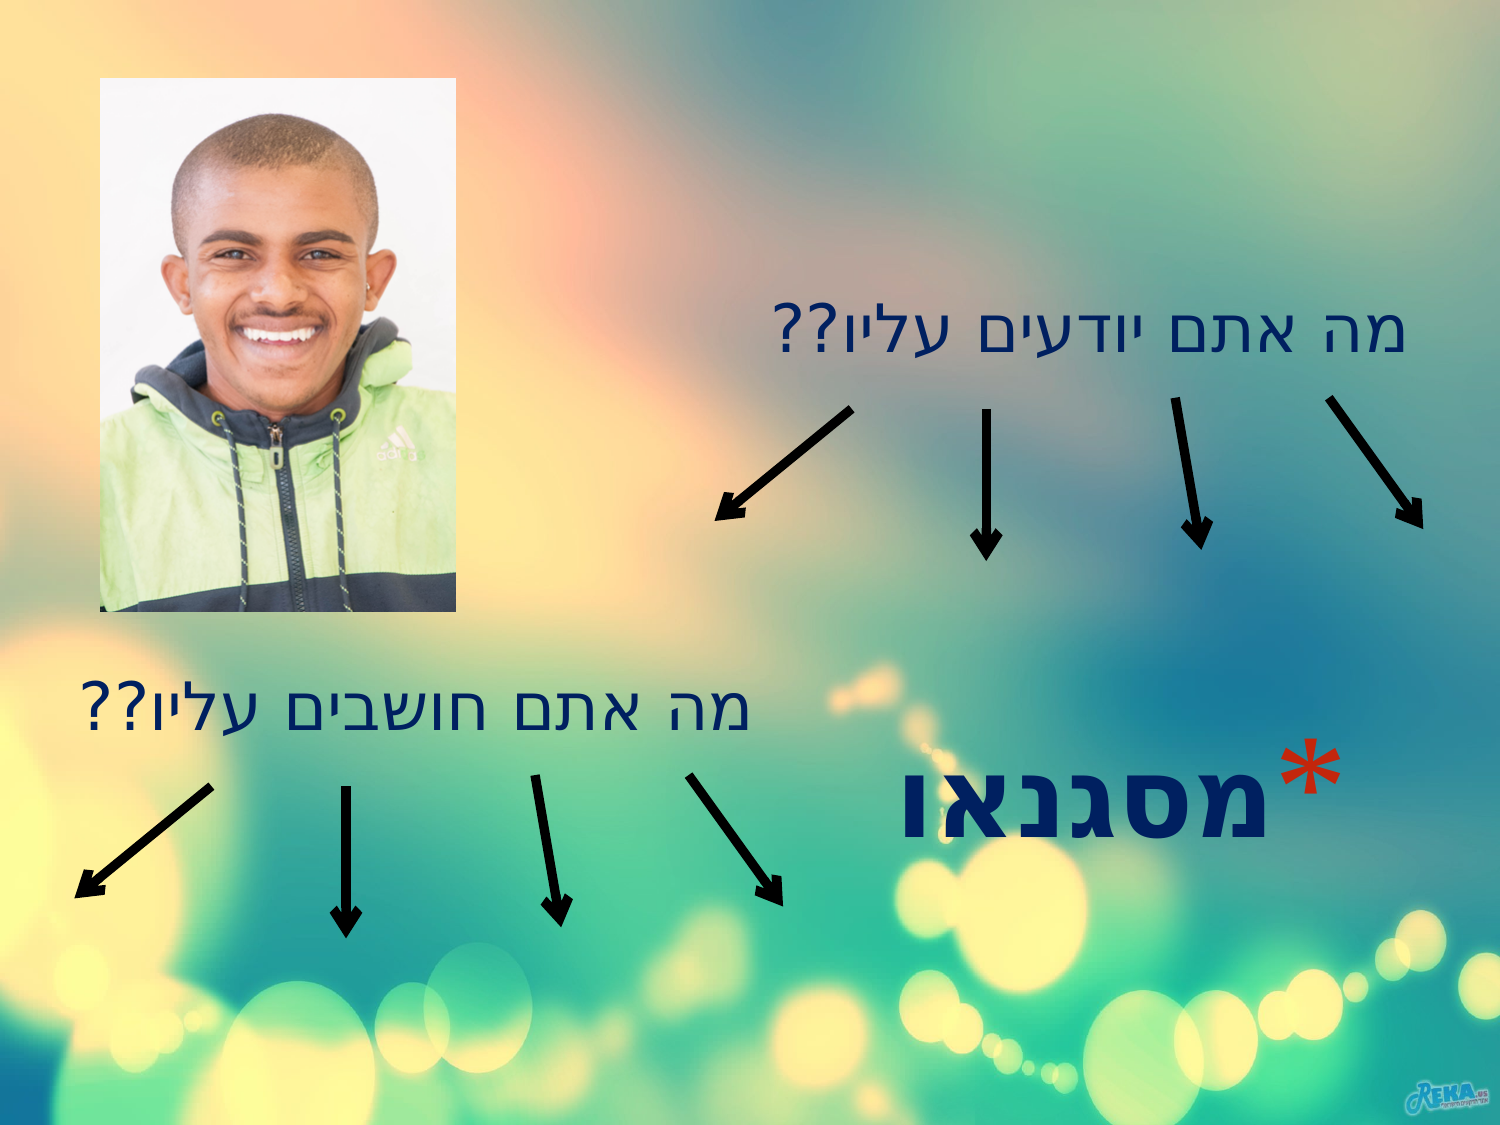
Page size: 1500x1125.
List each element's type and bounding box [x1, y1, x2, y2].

text_box [714, 408, 852, 522]
text_box [1328, 397, 1424, 530]
text_box [688, 774, 784, 907]
text_box [1174, 397, 1202, 551]
text_box [74, 785, 212, 899]
text_box [534, 774, 562, 928]
picture [0, 0, 1500, 1125]
